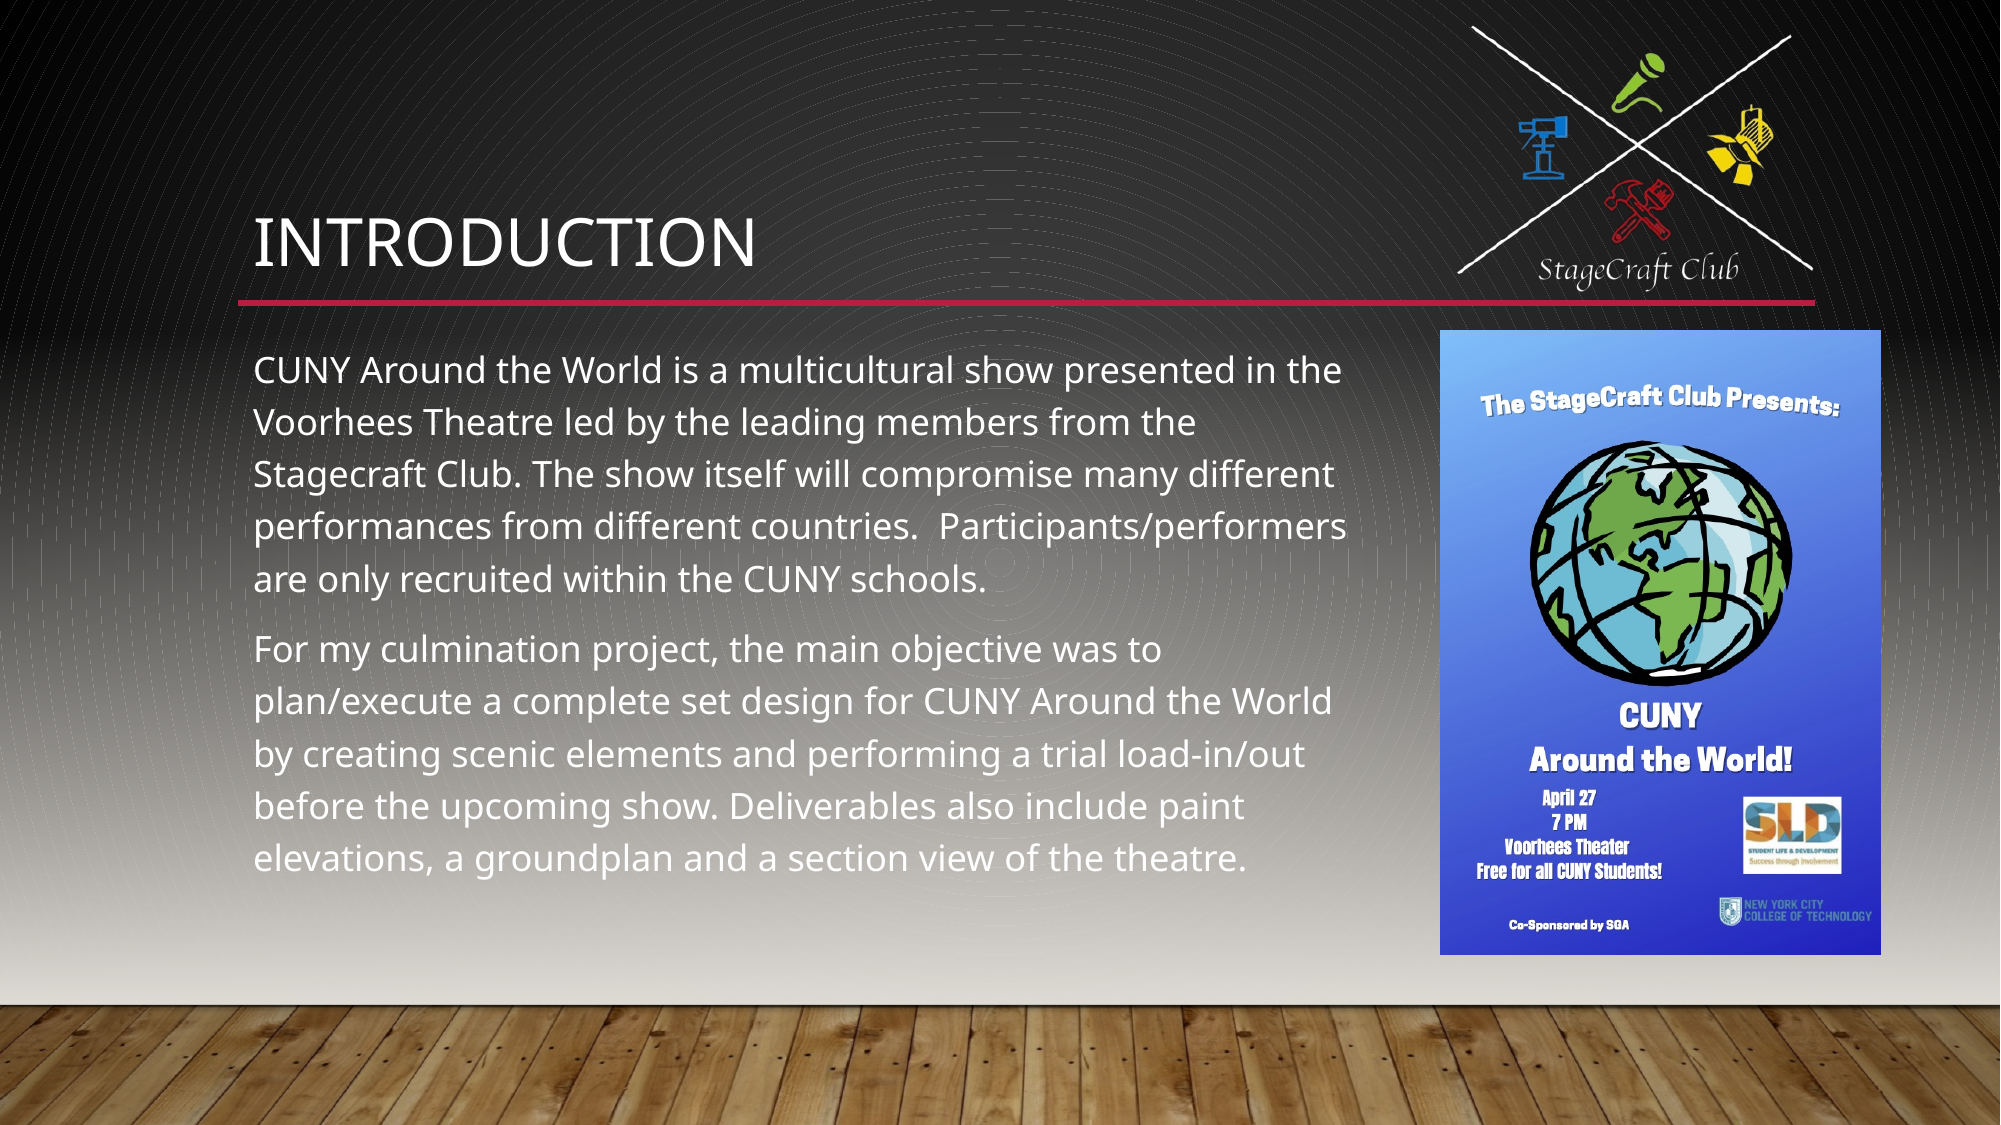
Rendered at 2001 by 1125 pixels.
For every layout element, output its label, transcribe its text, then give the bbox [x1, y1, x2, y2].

picture [0, 1005, 2000, 1125]
picture [1408, 0, 1881, 955]
list CUNY Around the World is a multicultural show presented in the Voorhees Theatre led by the leading members from the Stagecraft Club. The show itself will compromise many different performances from different countries. Participants/performers are only recruited within the CUNY schools. For my culmination project, the main objective was to plan/execute a complete set design for CUNY Around the World by creating scenic elements and performing a trial load-in/out before the upcoming show. Deliverables also include paint elevations, a groundplan and a section view of the theatre. [238, 330, 1381, 897]
title Introduction [238, 201, 1408, 374]
